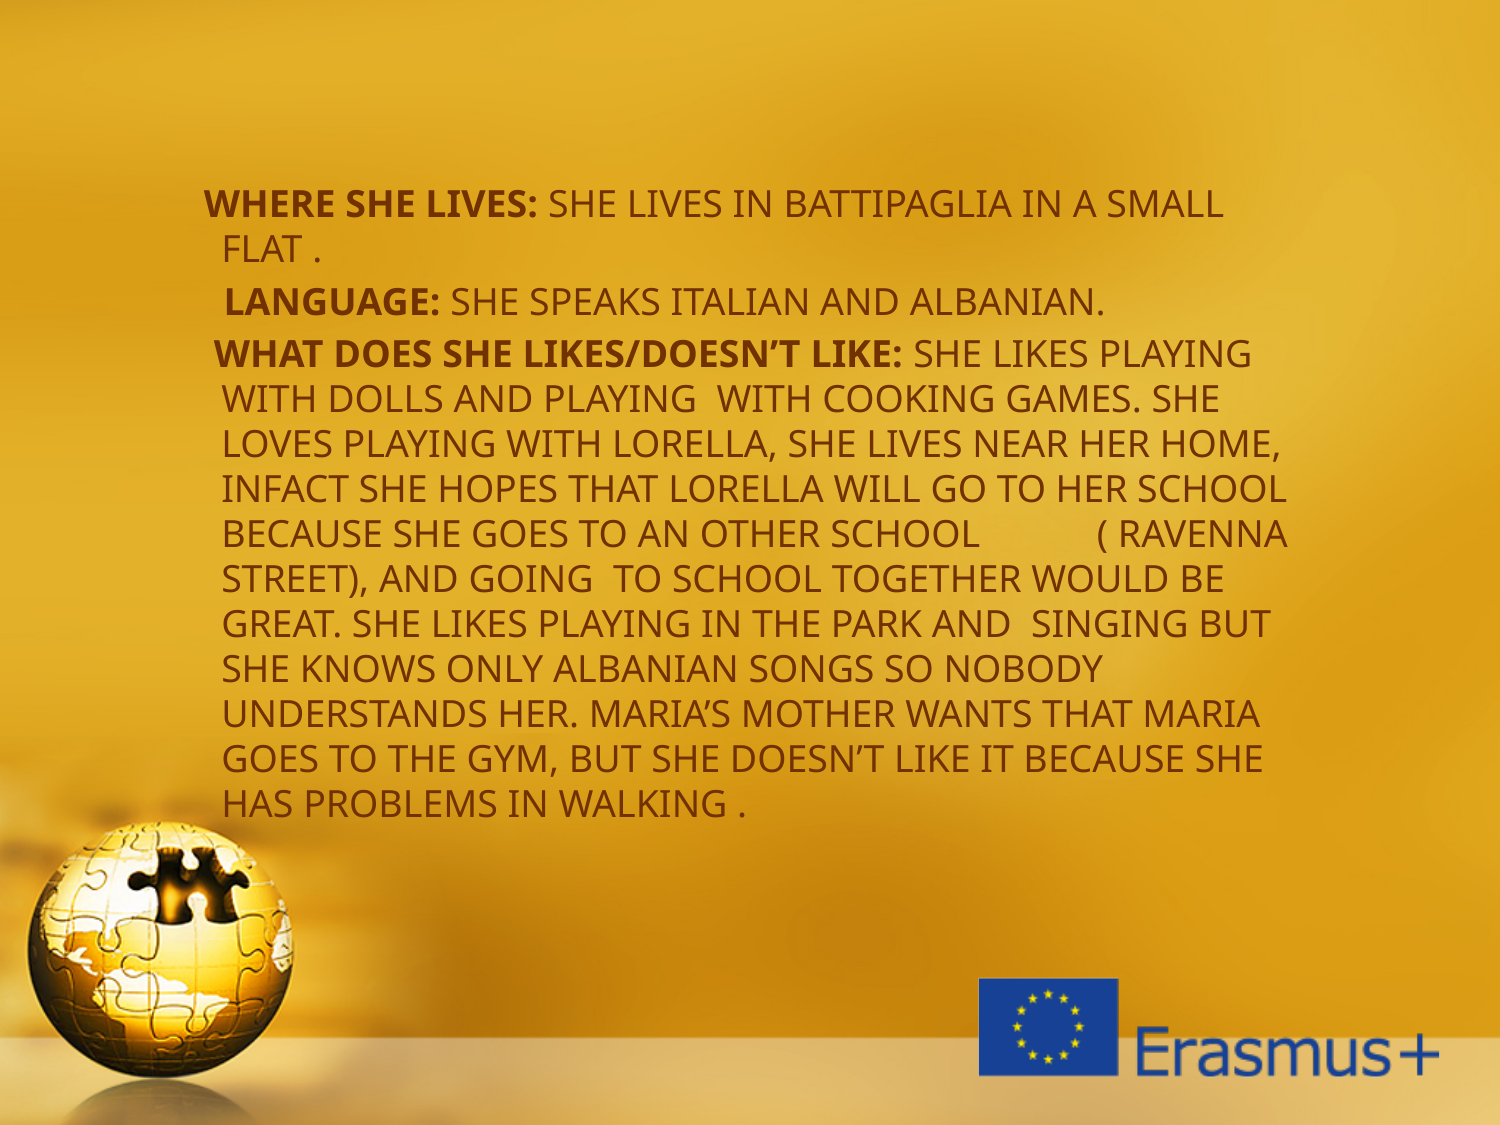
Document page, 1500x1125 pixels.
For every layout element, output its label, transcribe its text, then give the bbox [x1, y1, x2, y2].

list WHERE SHE LIVES: SHE LIVES IN BATTIPAGLIA IN A SMALL FLAT . LANGUAGE: SHE SPEAKS ITALIAN AND ALBANIAN. WHAT DOES SHE LIKES/DOESN’T LIKE: SHE LIKES PLAYING WITH DOLLS AND PLAYING WITH COOKING GAMES. SHE LOVES PLAYING WITH LORELLA, SHE LIVES NEAR HER HOME, INFACT SHE HOPES THAT LORELLA WILL GO TO HER SCHOOL BECAUSE SHE GOES TO AN OTHER SCHOOL ( RAVENNA STREET), AND GOING TO SCHOOL TOGETHER WOULD BE GREAT. SHE LIKES PLAYING IN THE PARK AND SINGING BUT SHE KNOWS ONLY ALBANIAN SONGS SO NOBODY UNDERSTANDS HER. MARIA’S MOTHER WANTS THAT MARIA GOES TO THE GYM, BUT SHE DOESN’T LIKE IT BECAUSE SHE HAS PROBLEMS IN WALKING . [149, 172, 1351, 1000]
picture [0, 0, 1500, 1125]
